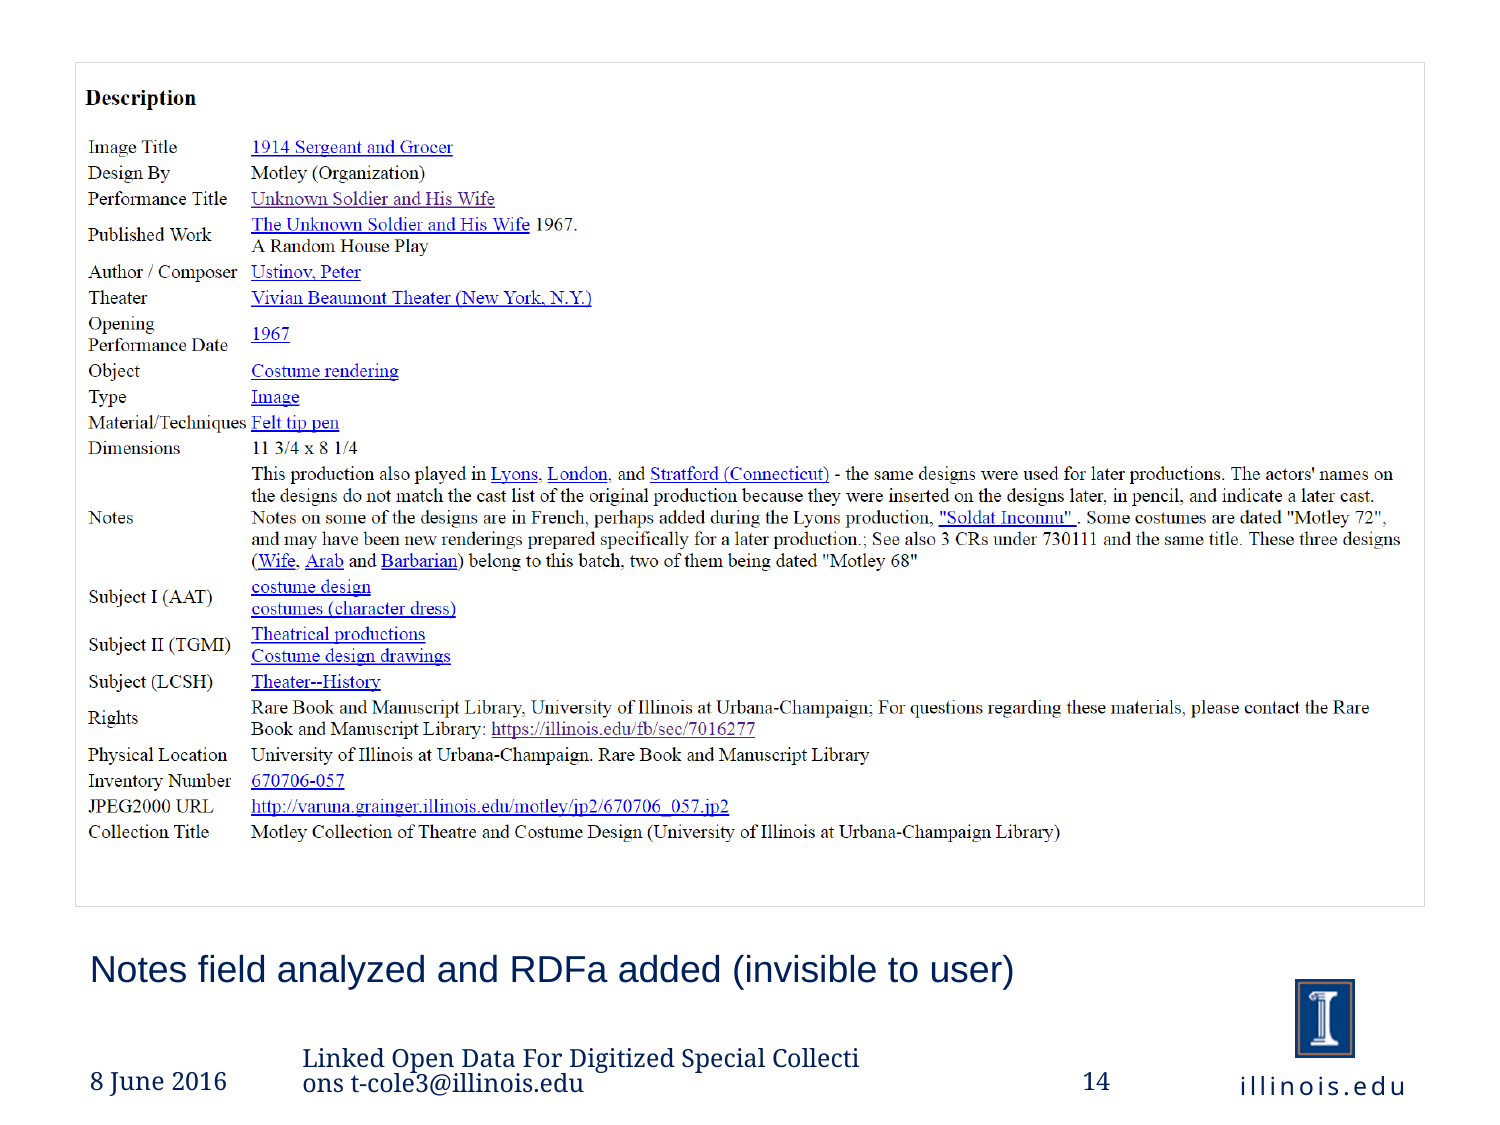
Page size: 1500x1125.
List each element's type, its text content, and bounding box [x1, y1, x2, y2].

picture [1295, 979, 1355, 1058]
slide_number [75, 1058, 250, 1103]
picture [74, 62, 1426, 907]
text_box Notes field analyzed and RDFa added (invisible to user) [75, 937, 1150, 998]
footer Linked Open Data For Digitized Special Collections t-cole3@illinois.edu [287, 1034, 888, 1103]
slide_number illinois.edu [1224, 1063, 1425, 1104]
